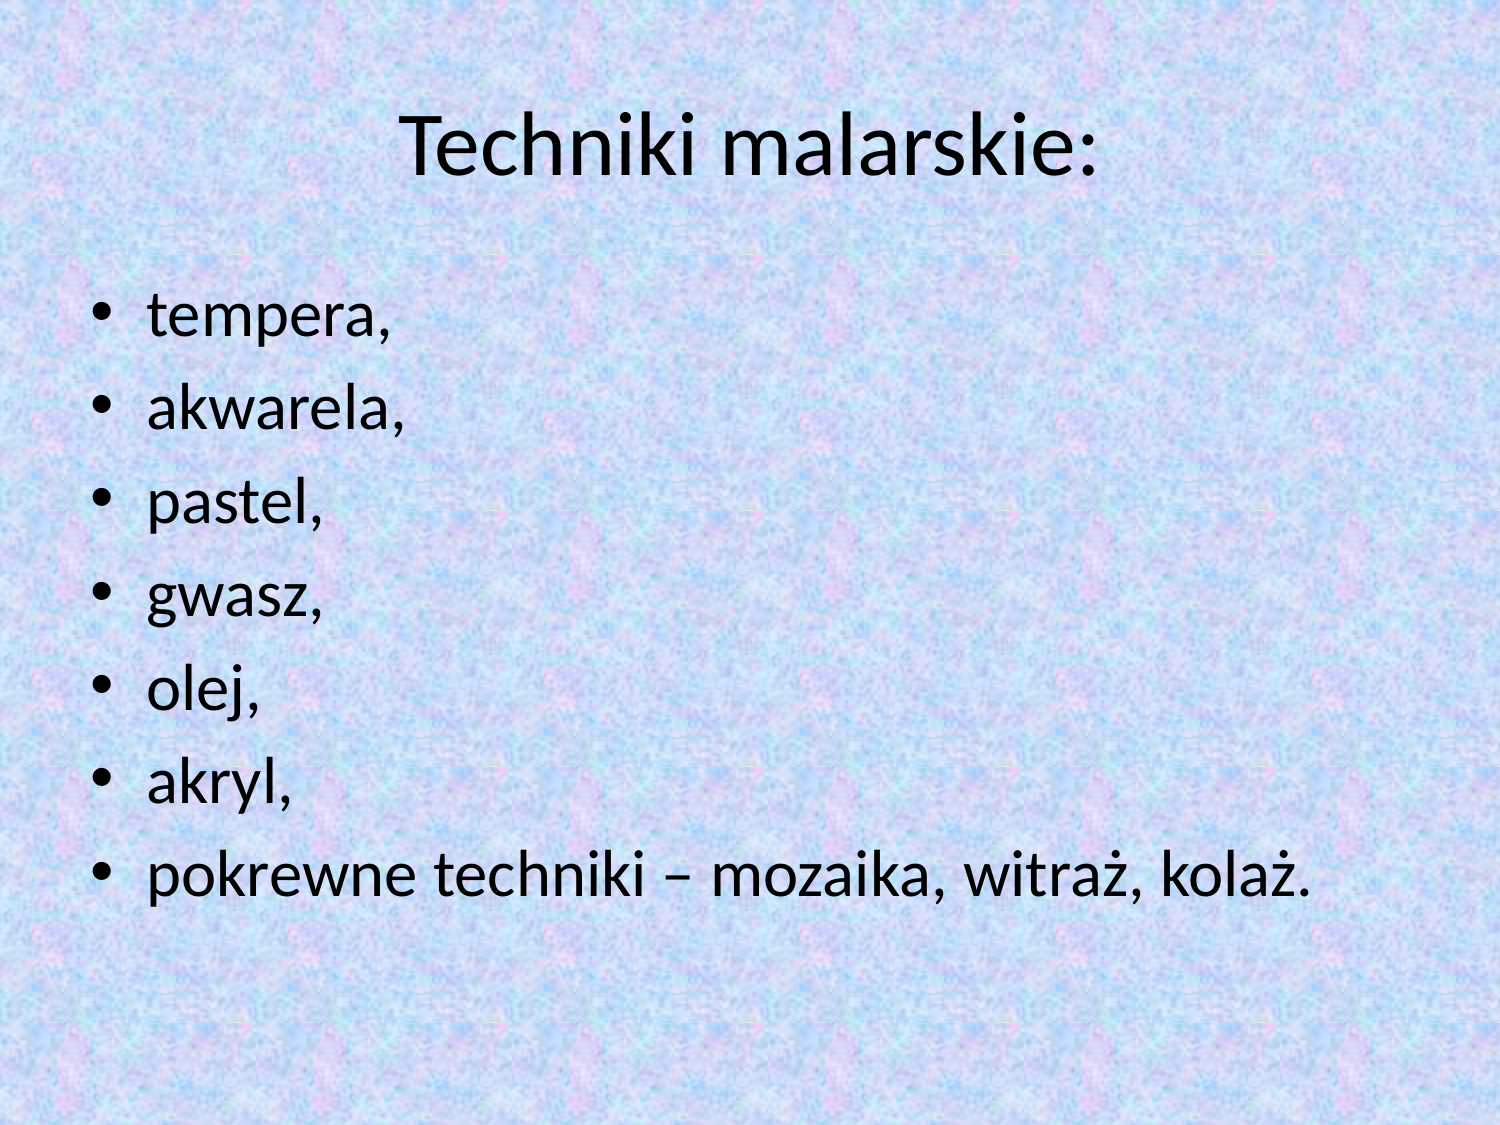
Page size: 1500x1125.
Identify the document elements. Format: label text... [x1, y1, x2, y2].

picture [0, 0, 1500, 1125]
title Techniki malarskie: [75, 45, 1425, 233]
list tempera, akwarela, pastel, gwasz, olej, akryl, pokrewne techniki – mozaika, witraż, kolaż. [75, 262, 1425, 1005]
